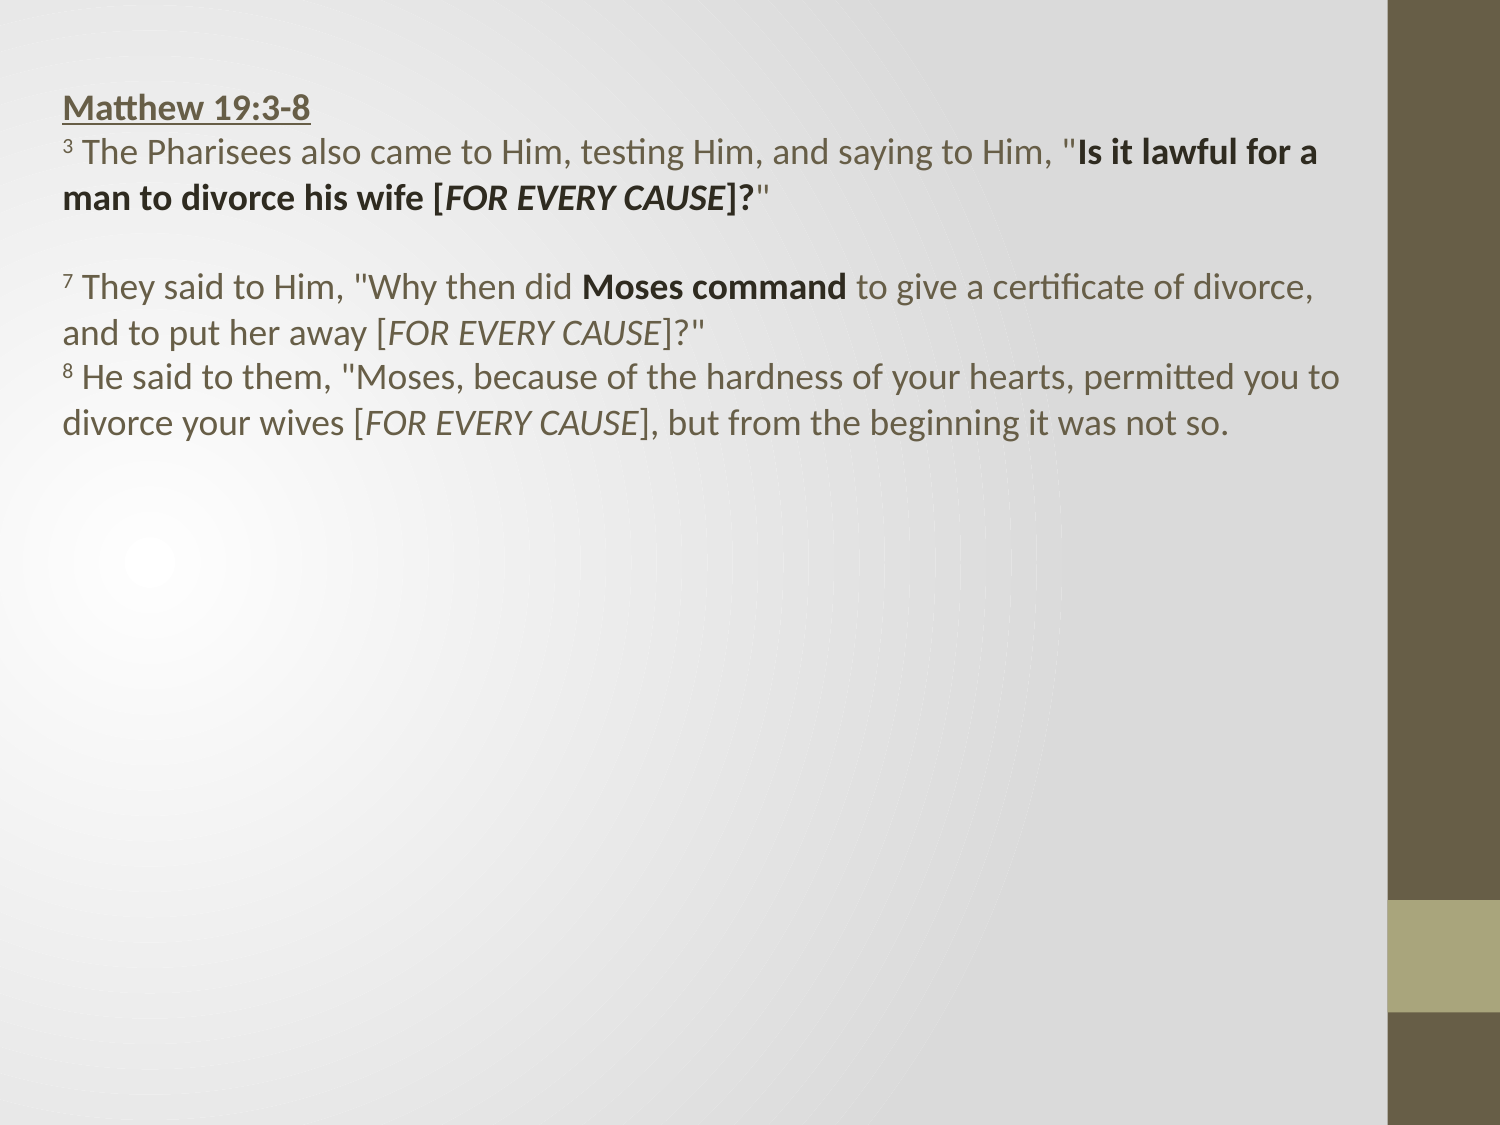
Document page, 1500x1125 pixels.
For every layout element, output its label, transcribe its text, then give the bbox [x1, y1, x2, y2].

list Matthew 19:3-8 3 The Pharisees also came to Him, testing Him, and saying to Him, "Is it lawful for a man to divorce his wife [FOR EVERY CAUSE]?" 7 They said to Him, "Why then did Moses command to give a certificate of divorce, and to put her away [FOR EVERY CAUSE]?" 8 He said to them, "Moses, because of the hardness of your hearts, permitted you to divorce your wives [FOR EVERY CAUSE], but from the beginning it was not so. [47, 75, 1360, 1050]
